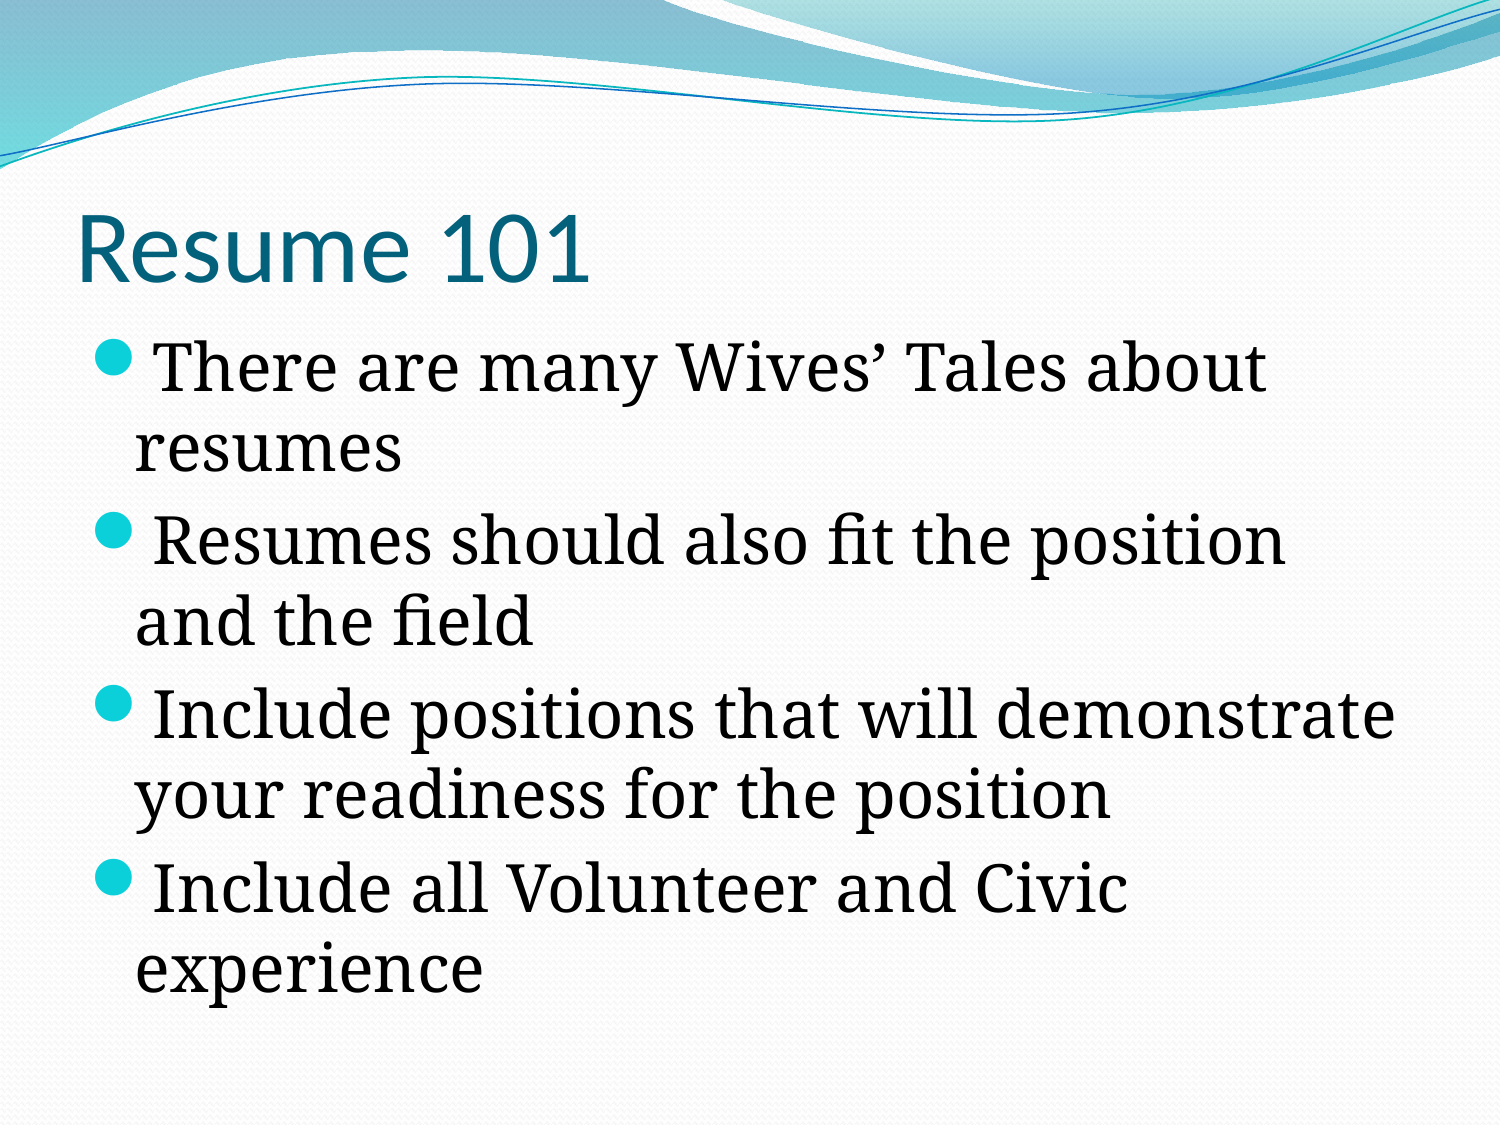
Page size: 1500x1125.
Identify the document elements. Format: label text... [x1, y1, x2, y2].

list There are many Wives’ Tales about resumes Resumes should also fit the position and the field Include positions that will demonstrate your readiness for the position Include all Volunteer and Civic experience [75, 317, 1425, 1038]
title Resume 101 [75, 115, 1425, 303]
